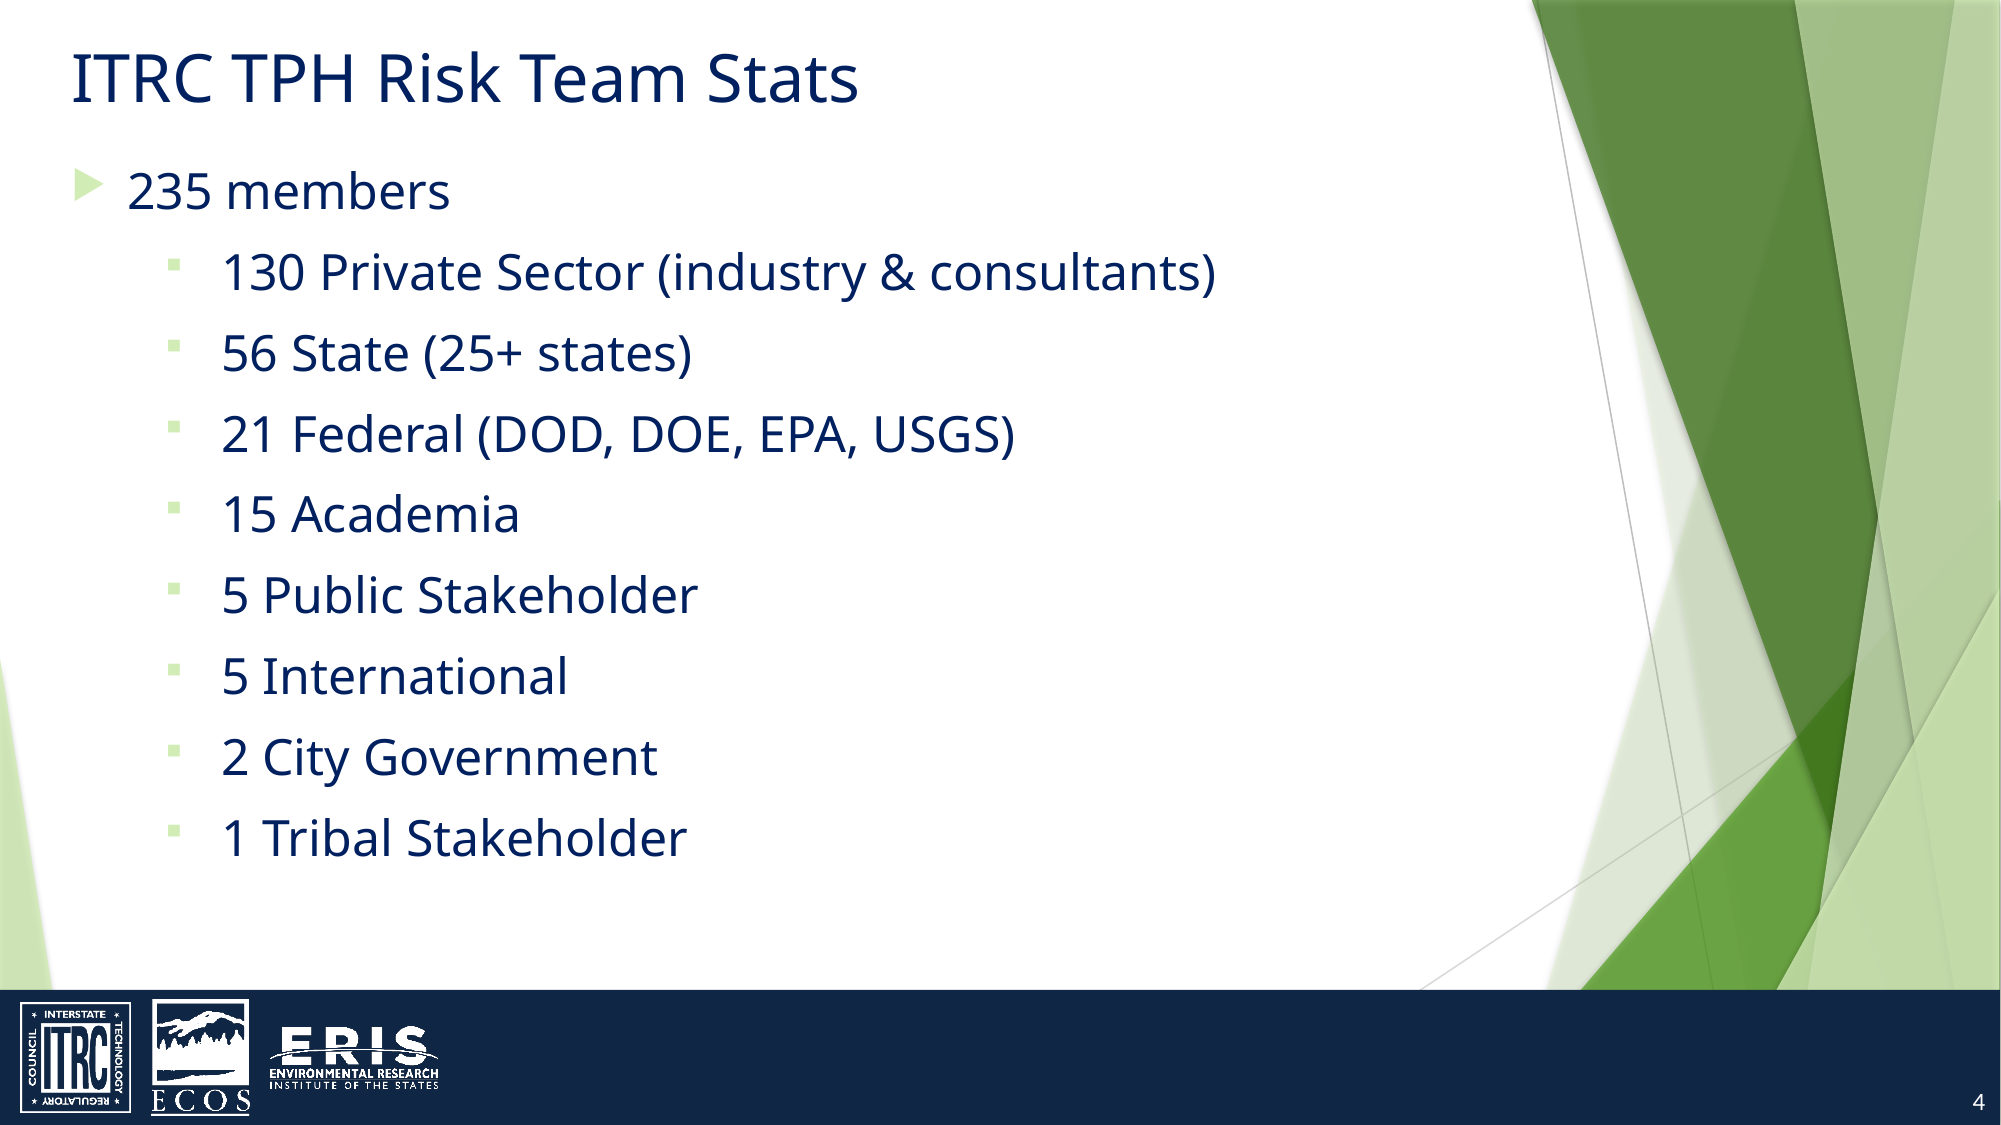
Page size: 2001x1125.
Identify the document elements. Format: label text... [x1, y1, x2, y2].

list 235 members 130 Private Sector (industry & consultants) 56 State (25+ states) 21 Federal (DOD, DOE, EPA, USGS) 15 Academia 5 Public Stakeholder 5 International 2 City Government 1 Tribal Stakeholder [56, 192, 1467, 966]
picture [20, 1002, 131, 1113]
title ITRC TPH Risk Team Stats [56, 28, 1467, 192]
